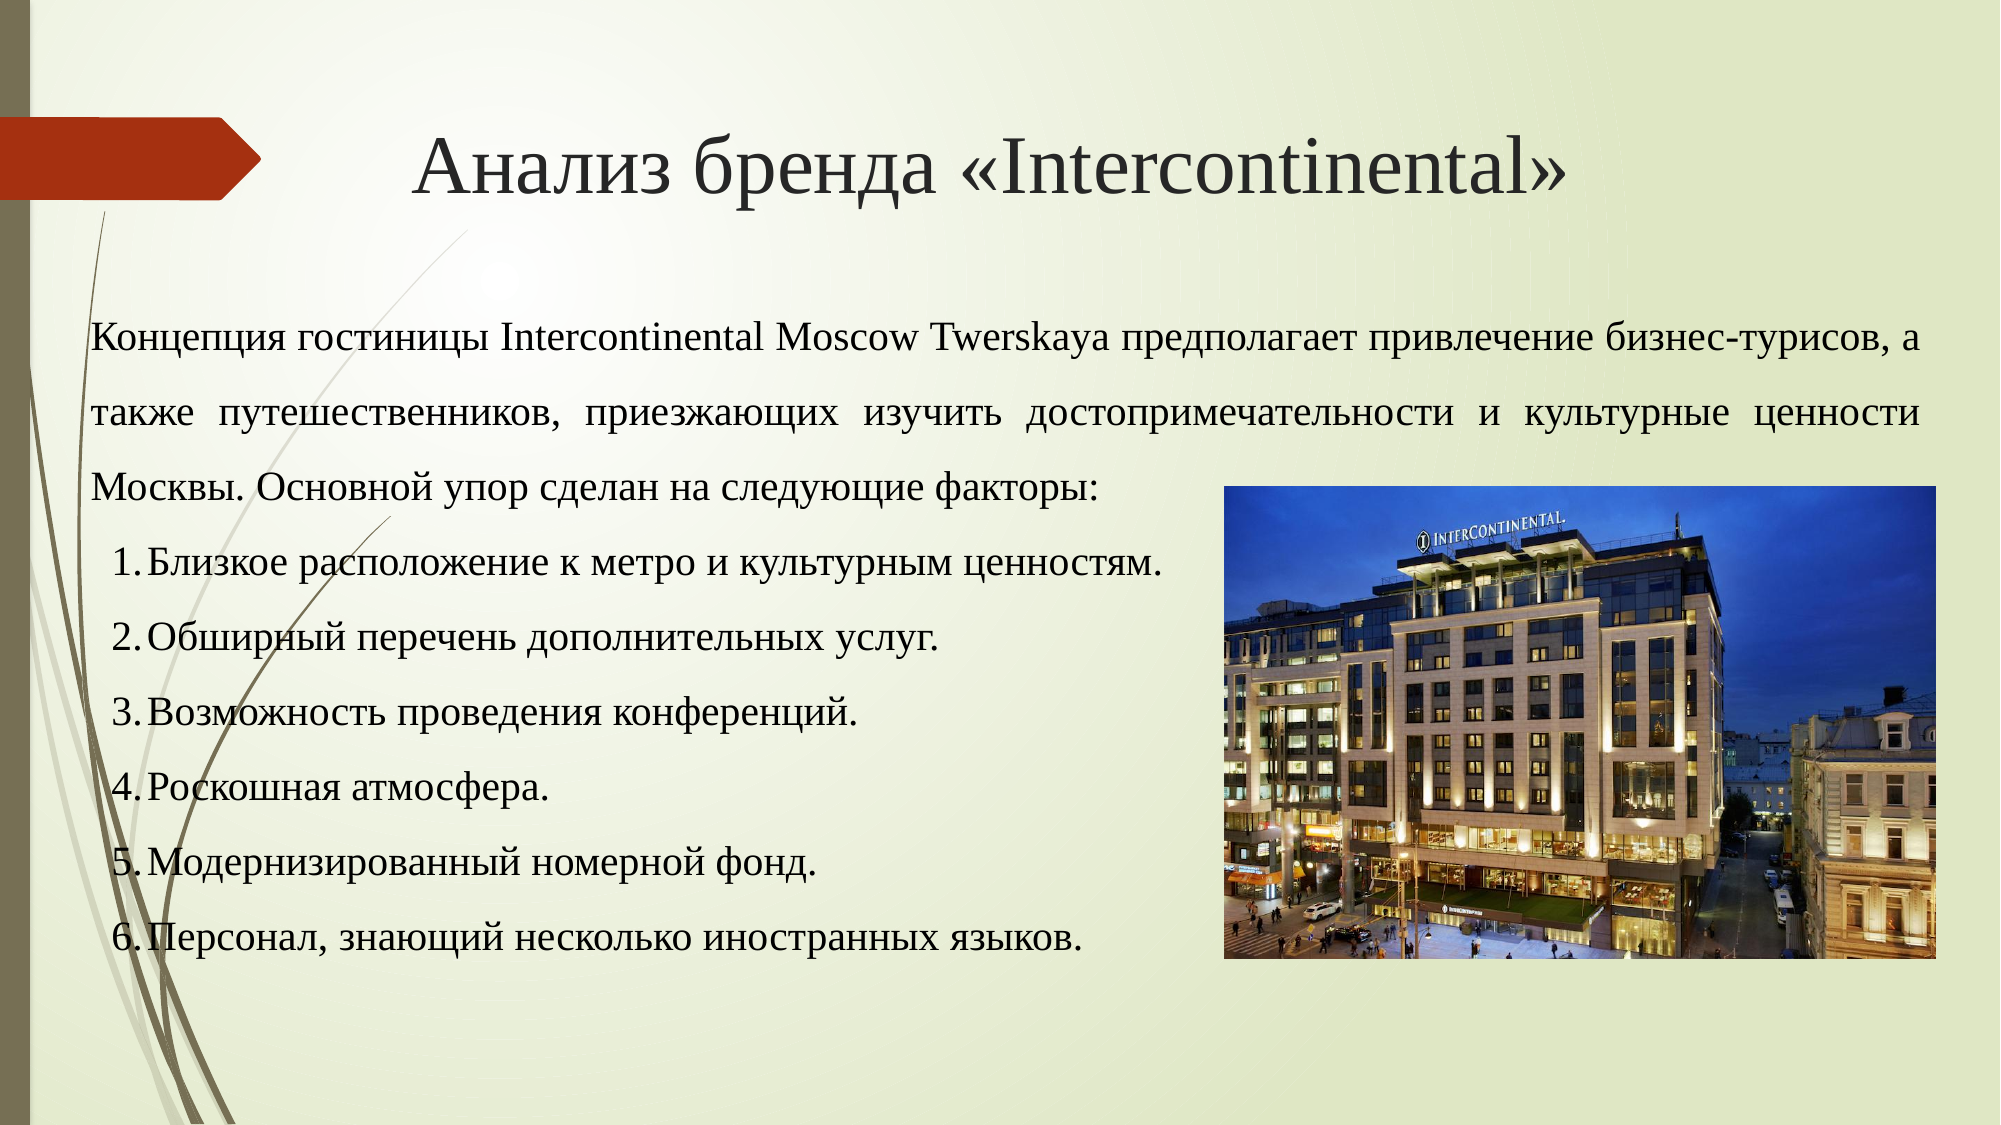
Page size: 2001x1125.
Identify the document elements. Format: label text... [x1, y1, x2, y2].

picture [1224, 486, 1936, 959]
text_box Концепция гостиницы Intercontinental Moscow Twerskaya предполагает привлечение бизнес-турисов, а также путешественников, приезжающих изучить достопримечательности и культурные ценности Москвы. Основной упор сделан на следующие факторы: Близкое расположение к метро и культурным ценностям. Обширный перечень дополнительных услуг. Возможность проведения конференций. Роскошная атмосфера. Модернизированный номерной фонд. Персонал, знающий несколько иностранных языков. [75, 276, 1936, 967]
title Анализ бренда «Intercontinental» [396, 102, 1859, 276]
